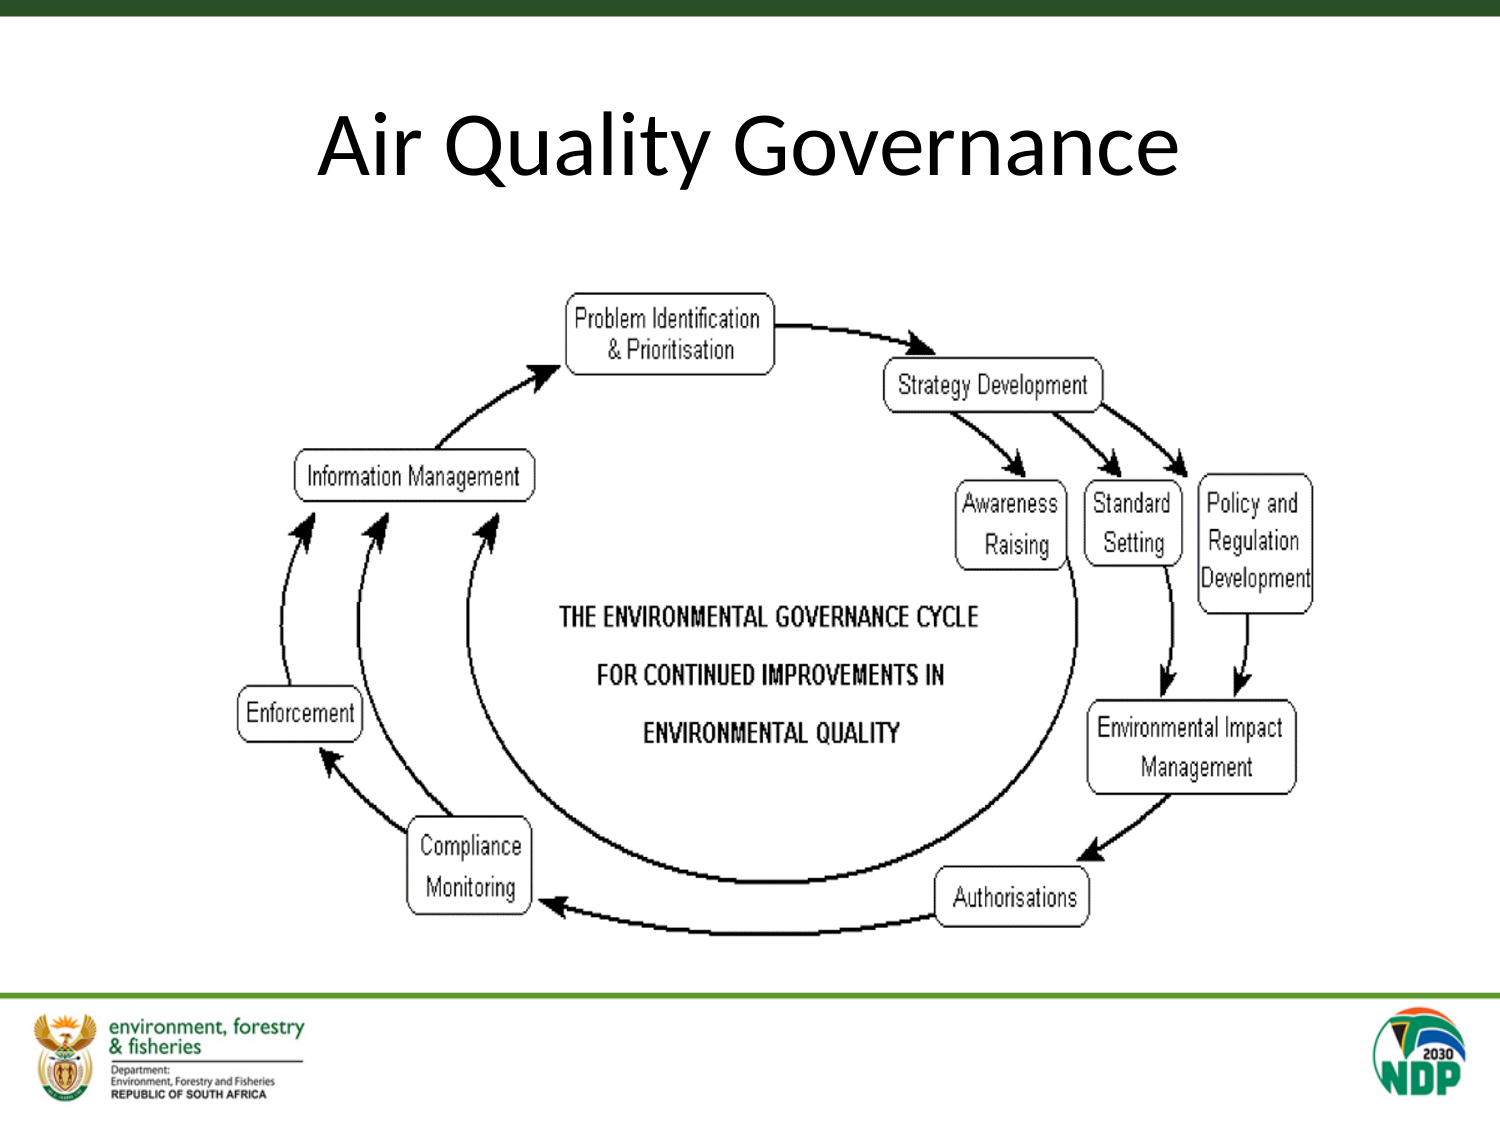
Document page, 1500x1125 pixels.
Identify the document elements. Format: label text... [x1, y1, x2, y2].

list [125, 262, 1375, 957]
picture [0, 0, 1500, 1125]
title Air Quality Governance [75, 45, 1425, 233]
